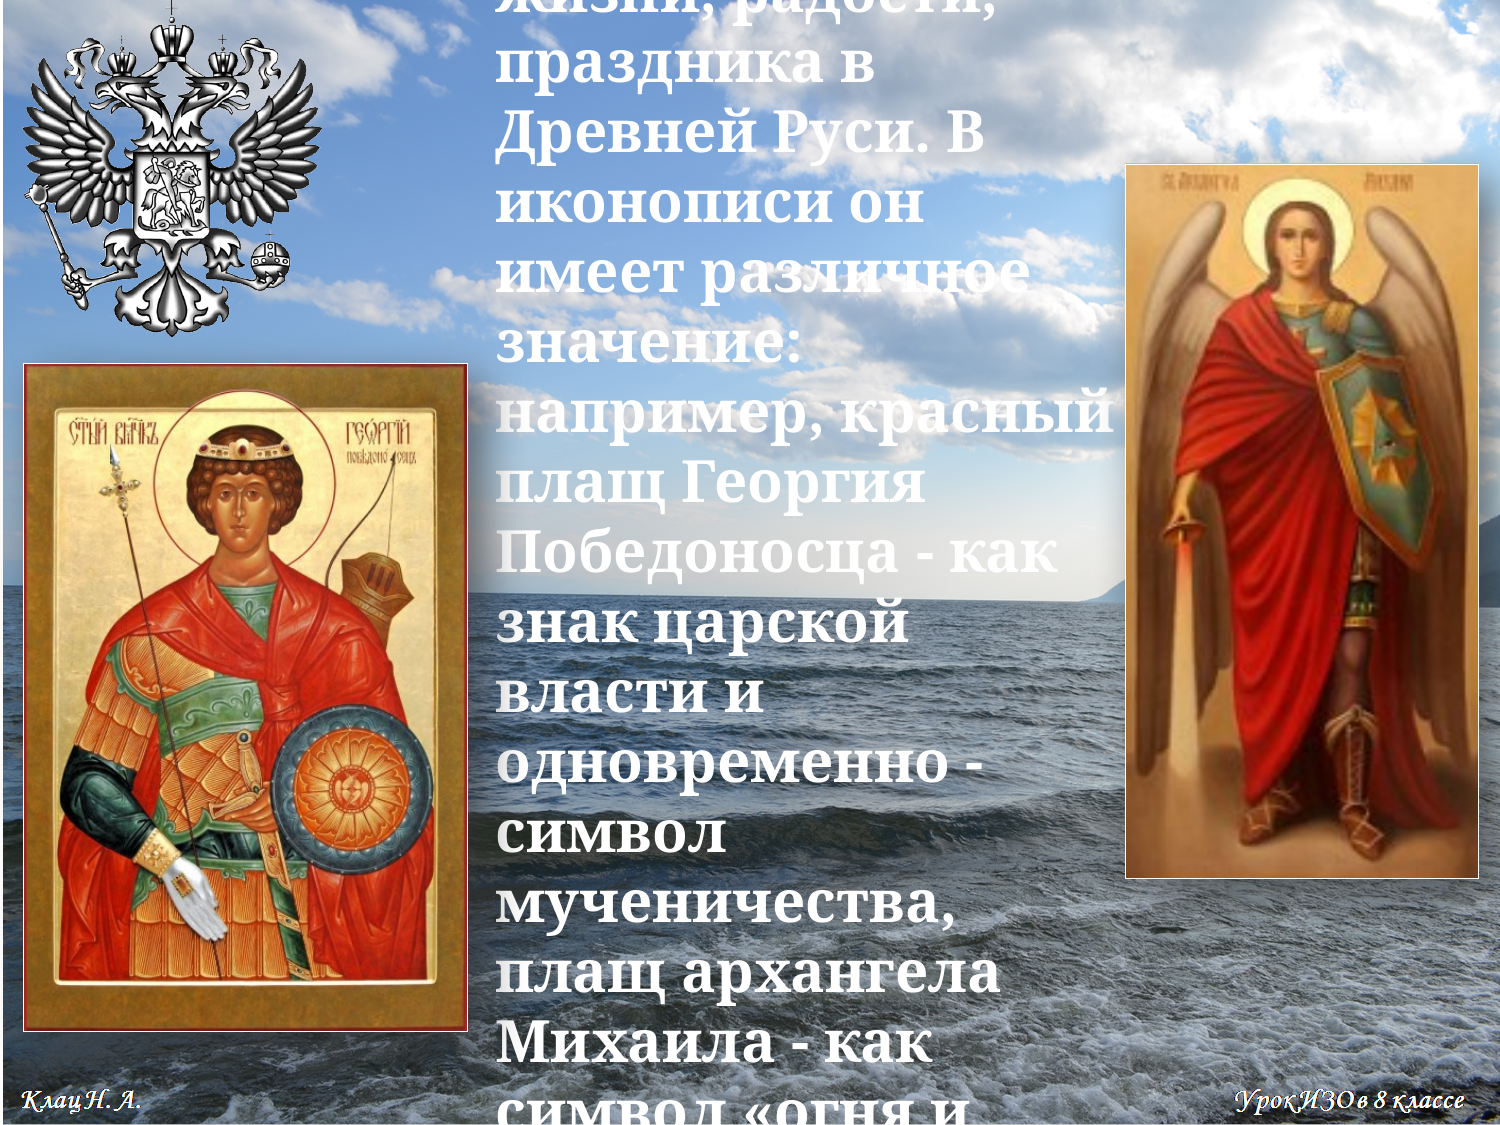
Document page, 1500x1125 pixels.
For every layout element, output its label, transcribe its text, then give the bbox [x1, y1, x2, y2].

picture [0, 0, 480, 1125]
text_box Красный - символ жизни, радости, праздника в Древней Руси. В иконописи он имеет различное значение: например, красный плащ Георгия Победоносца - как знак царской власти и одновременно - символ мученичества, плащ архангела Михаила - как символ «огня и меча». [480, 0, 1137, 1125]
picture [1124, 0, 1500, 1125]
